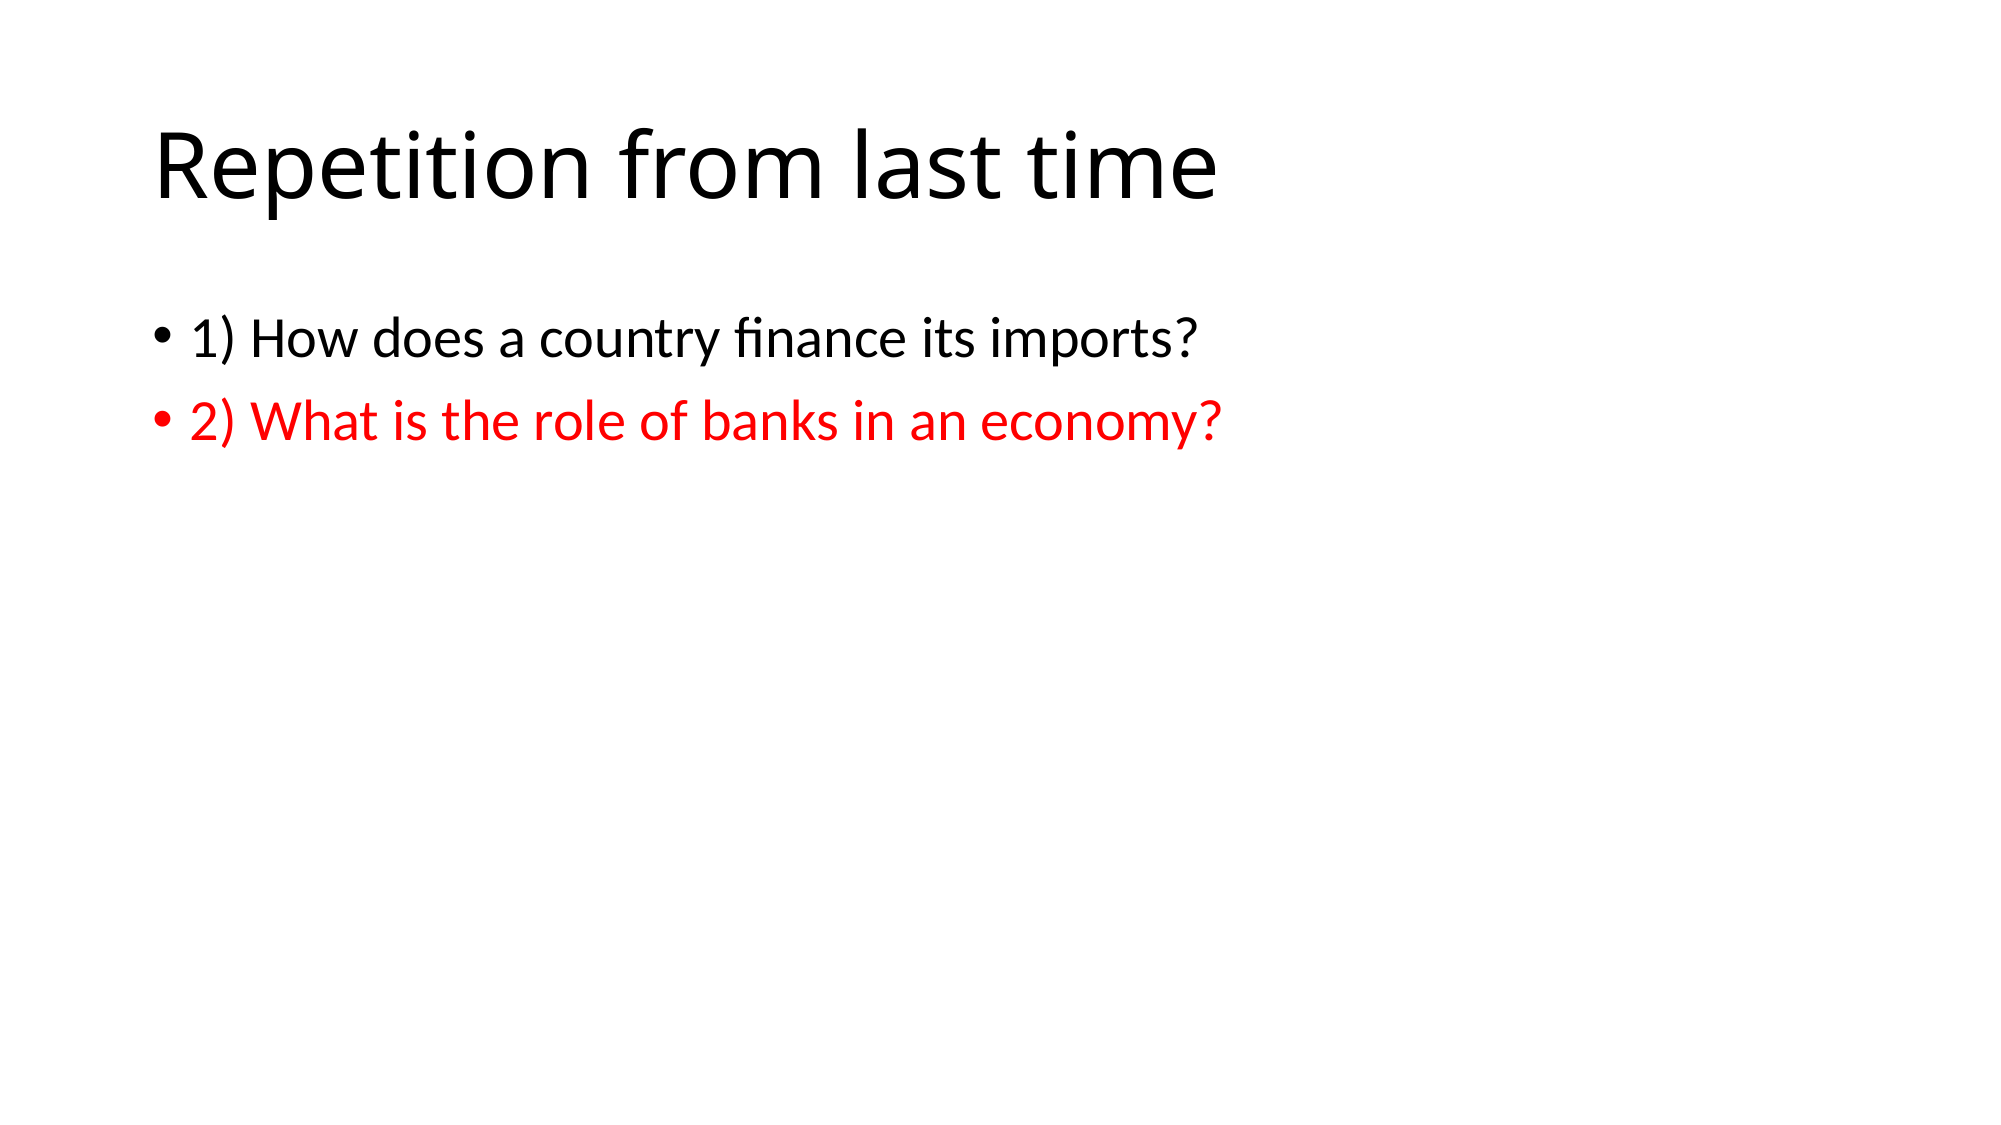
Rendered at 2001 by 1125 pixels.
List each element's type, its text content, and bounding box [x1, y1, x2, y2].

title Repetition from last time [137, 59, 1863, 278]
list 1) How does a country finance its imports? 2) What is the role of banks in an economy? [137, 299, 1863, 1014]
